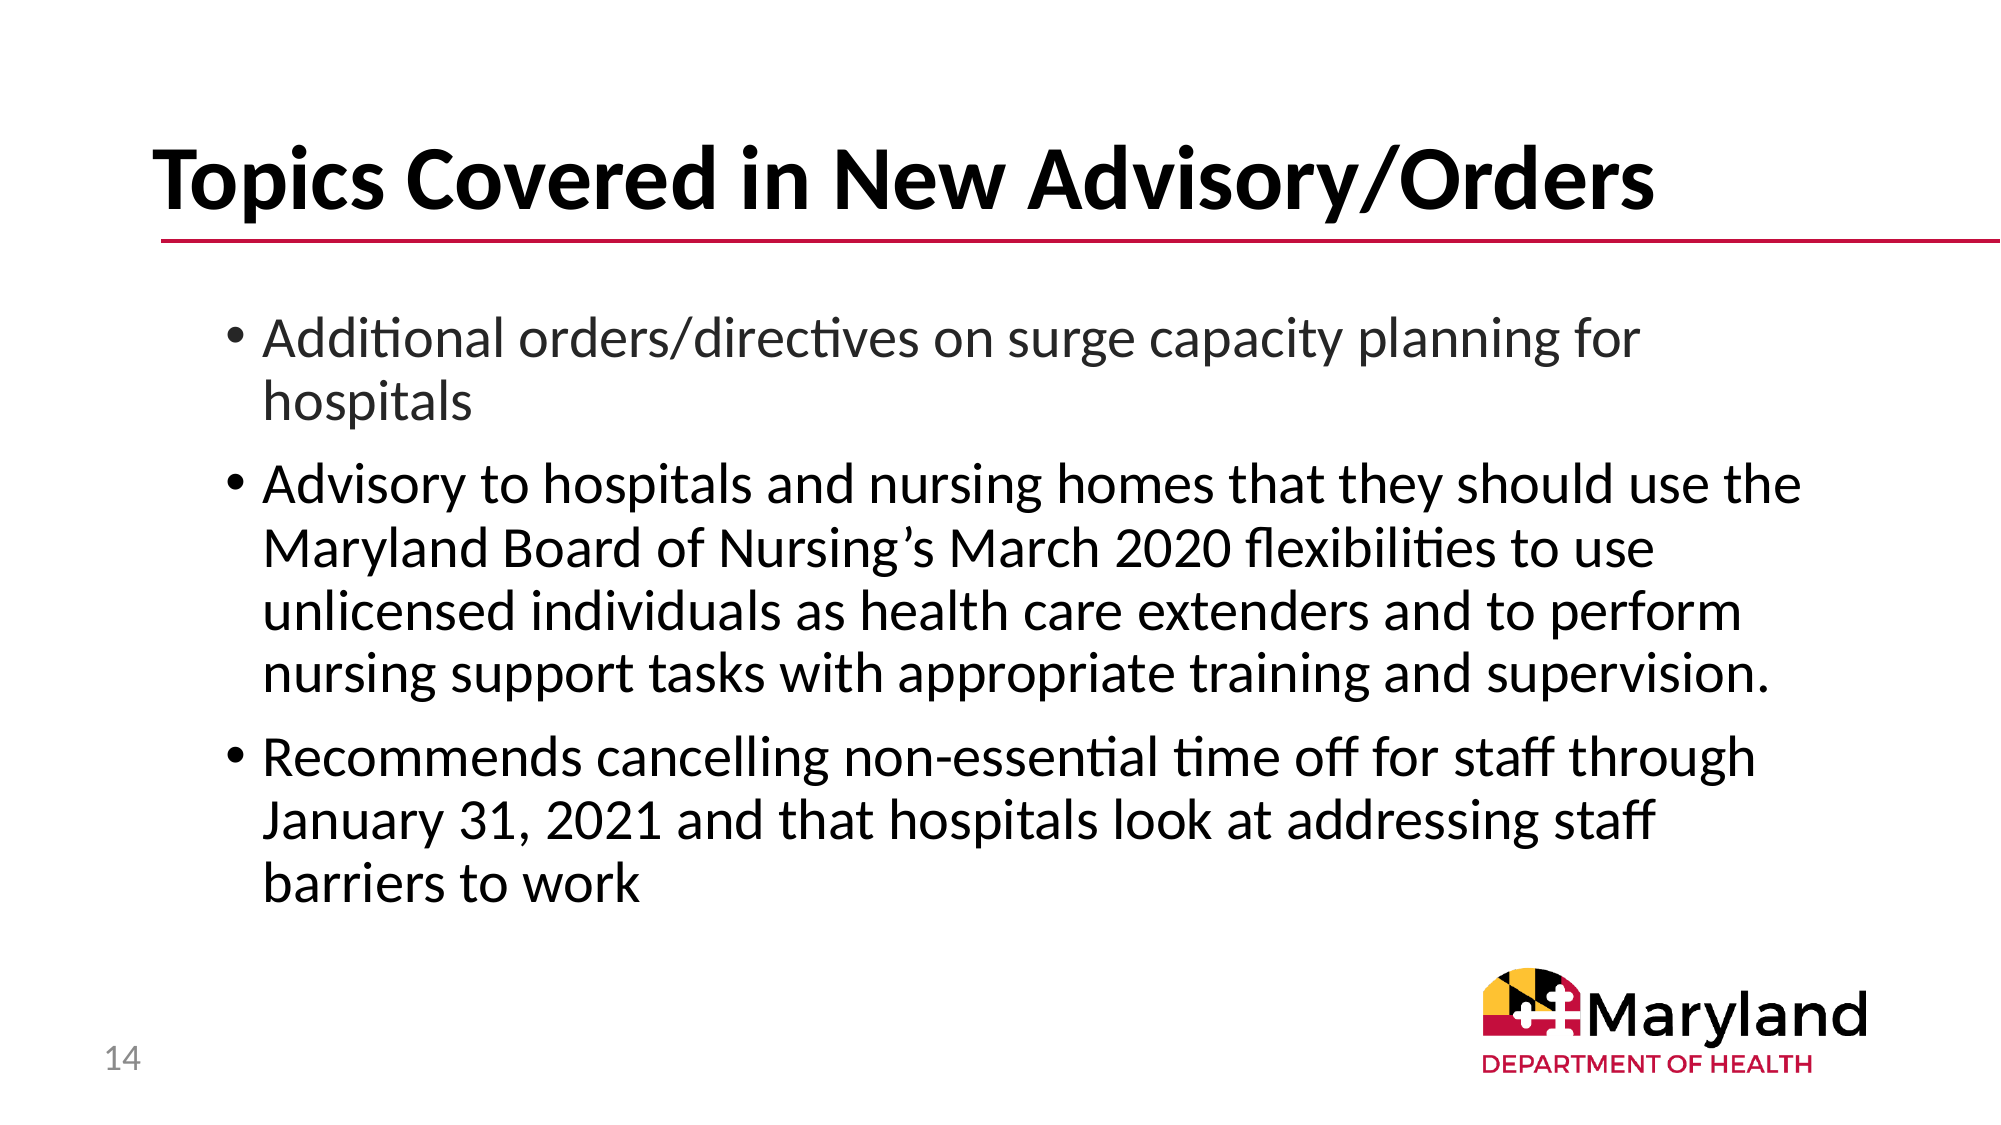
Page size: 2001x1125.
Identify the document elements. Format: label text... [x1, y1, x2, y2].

title Topics Covered in New Advisory/Orders [137, 97, 1863, 262]
picture [1473, 958, 1866, 1073]
list Additional orders/directives on surge capacity planning for hospitals Advisory to hospitals and nursing homes that they should use the Maryland Board of Nursing’s March 2020 flexibilities to use unlicensed individuals as health care extenders and to perform nursing support tasks with appropriate training and supervision. Recommends cancelling non-essential time off for staff through January 31, 2021 and that hospitals look at addressing staff barriers to work [210, 299, 1863, 1014]
slide_number 14 [88, 1025, 178, 1086]
